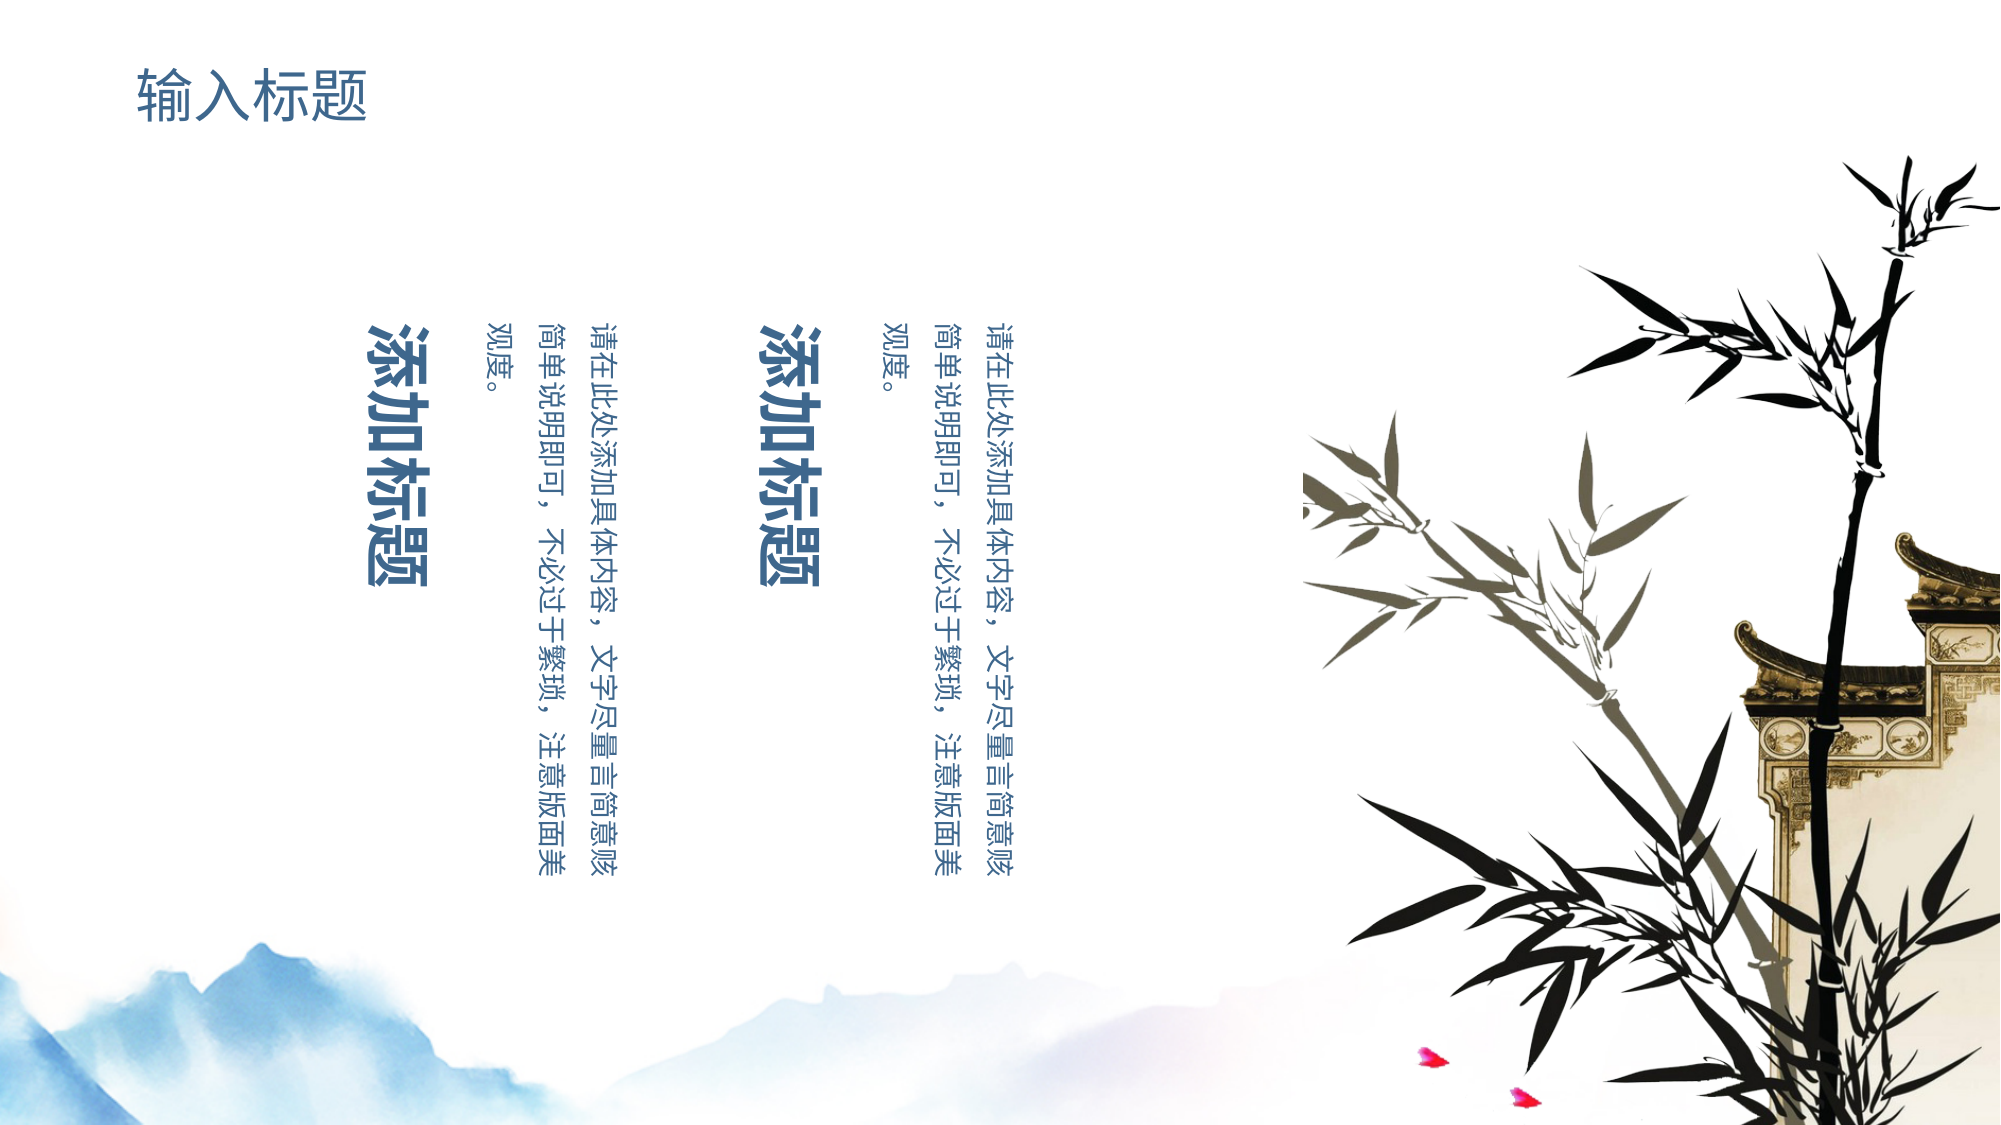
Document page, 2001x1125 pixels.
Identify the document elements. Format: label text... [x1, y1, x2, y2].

picture [0, 0, 2001, 1125]
text_box 请在此处添加具体内容，文字尽量言简意赅简单说明即可，不必过于繁琐，注意版面美观度。 [907, 307, 1043, 901]
text_box 输入标题 [120, 51, 384, 137]
text_box 添加标题 [728, 307, 840, 561]
text_box 请在此处添加具体内容，文字尽量言简意赅简单说明即可，不必过于繁琐，注意版面美观度。 [511, 307, 648, 901]
text_box 添加标题 [336, 307, 448, 561]
